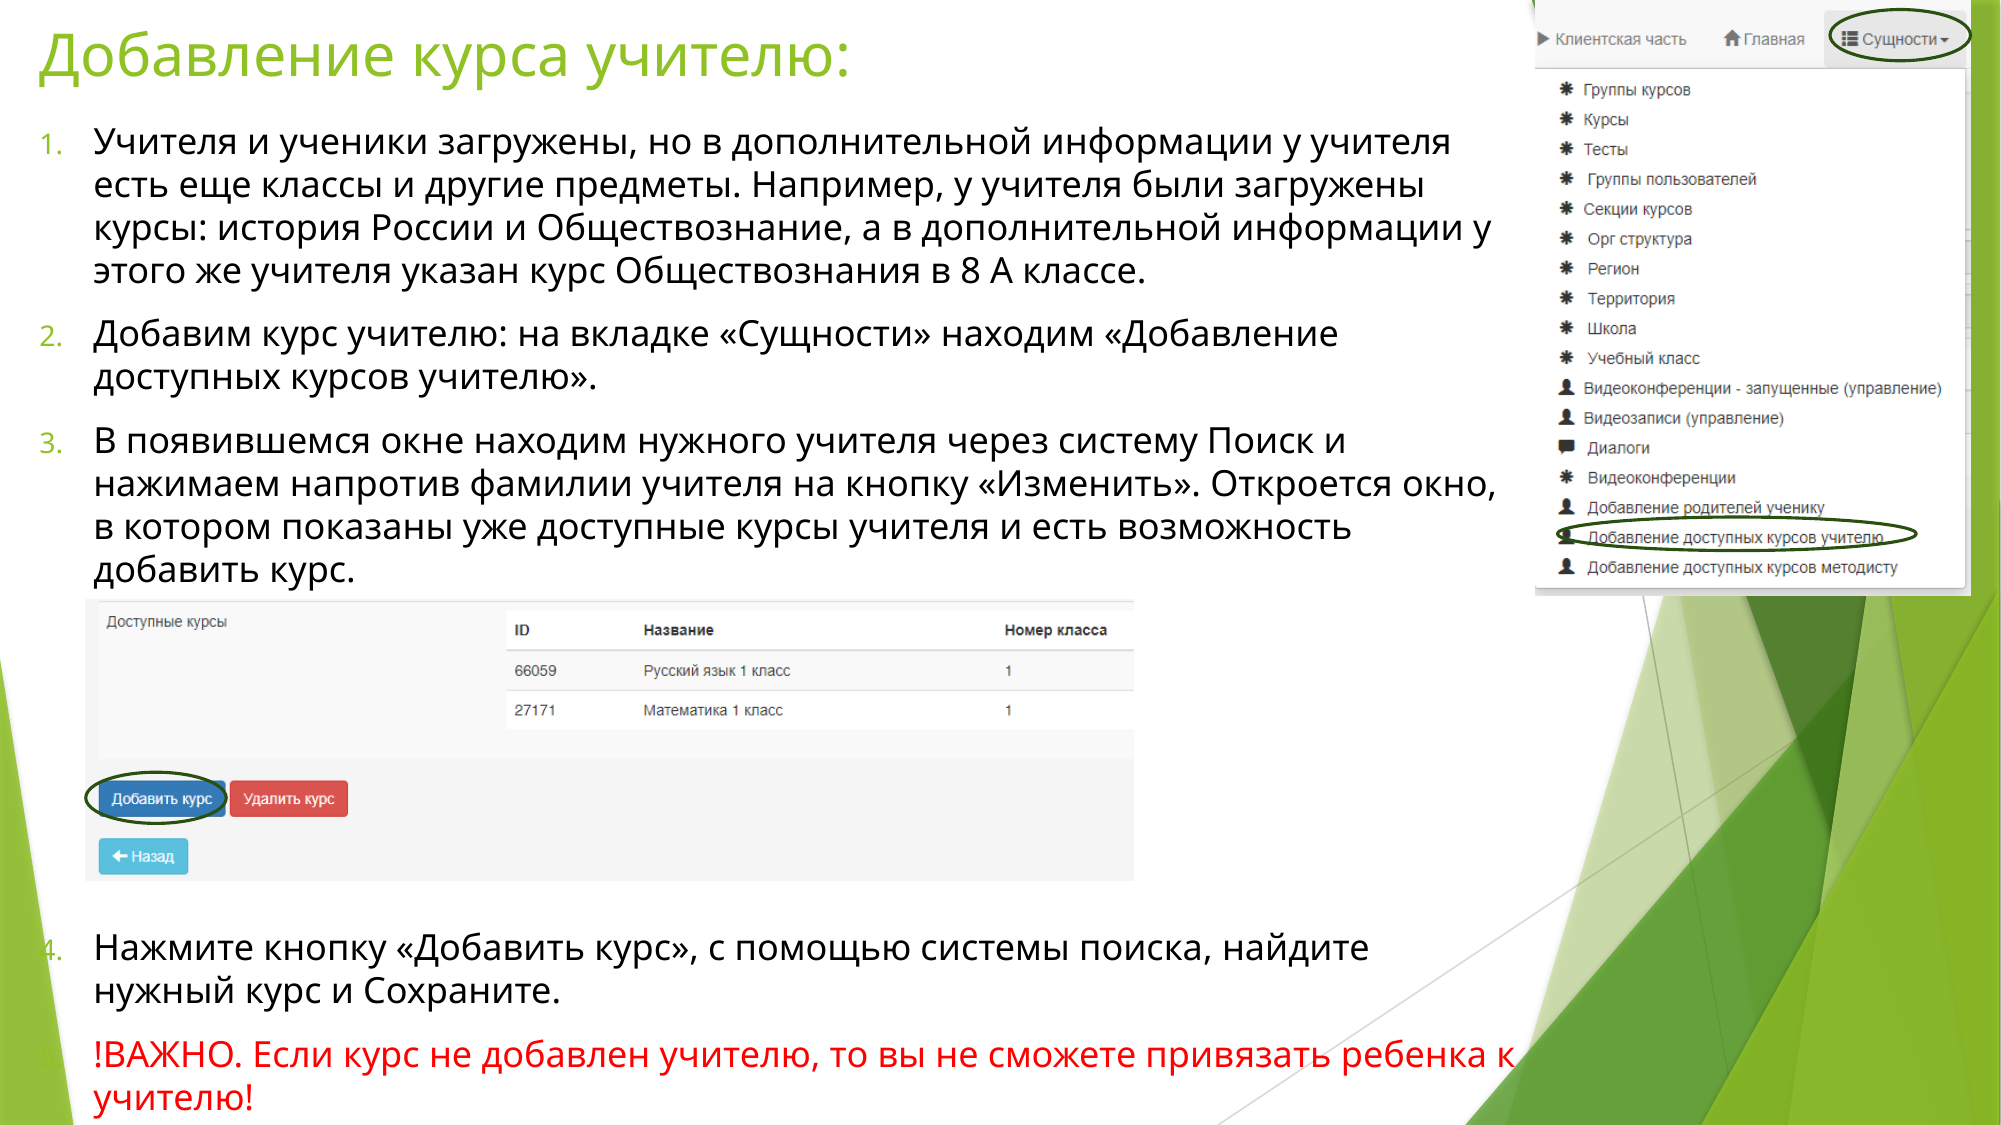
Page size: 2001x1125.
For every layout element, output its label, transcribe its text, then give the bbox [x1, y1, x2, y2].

text_box Добавление курса учителю: [24, 9, 1529, 96]
text_box Учителя и ученики загружены, но в дополнительной информации у учителя есть еще классы и другие предметы. Например, у учителя были загружены курсы: история России и Обществознание, а в дополнительной информации у этого же учителя указан курс Обществознания в 8 А классе. Добавим курс учителю: на вкладке «Сущности» находим «Добавление доступных курсов учителю». В появившемся окне находим нужного учителя через систему Поиск и нажимаем напротив фамилии учителя на кнопку «Изменить». Откроется окно, в котором показаны уже доступные курсы учителя и есть возможность добавить курс. Нажмите кнопку «Добавить курс», с помощью системы поиска, найдите нужный курс и Сохраните. !ВАЖНО. Если курс не добавлен учителю, то вы не сможете привязать ребенка к учителю! [24, 111, 1536, 1125]
picture [85, 599, 1134, 882]
picture [1534, 0, 1971, 596]
